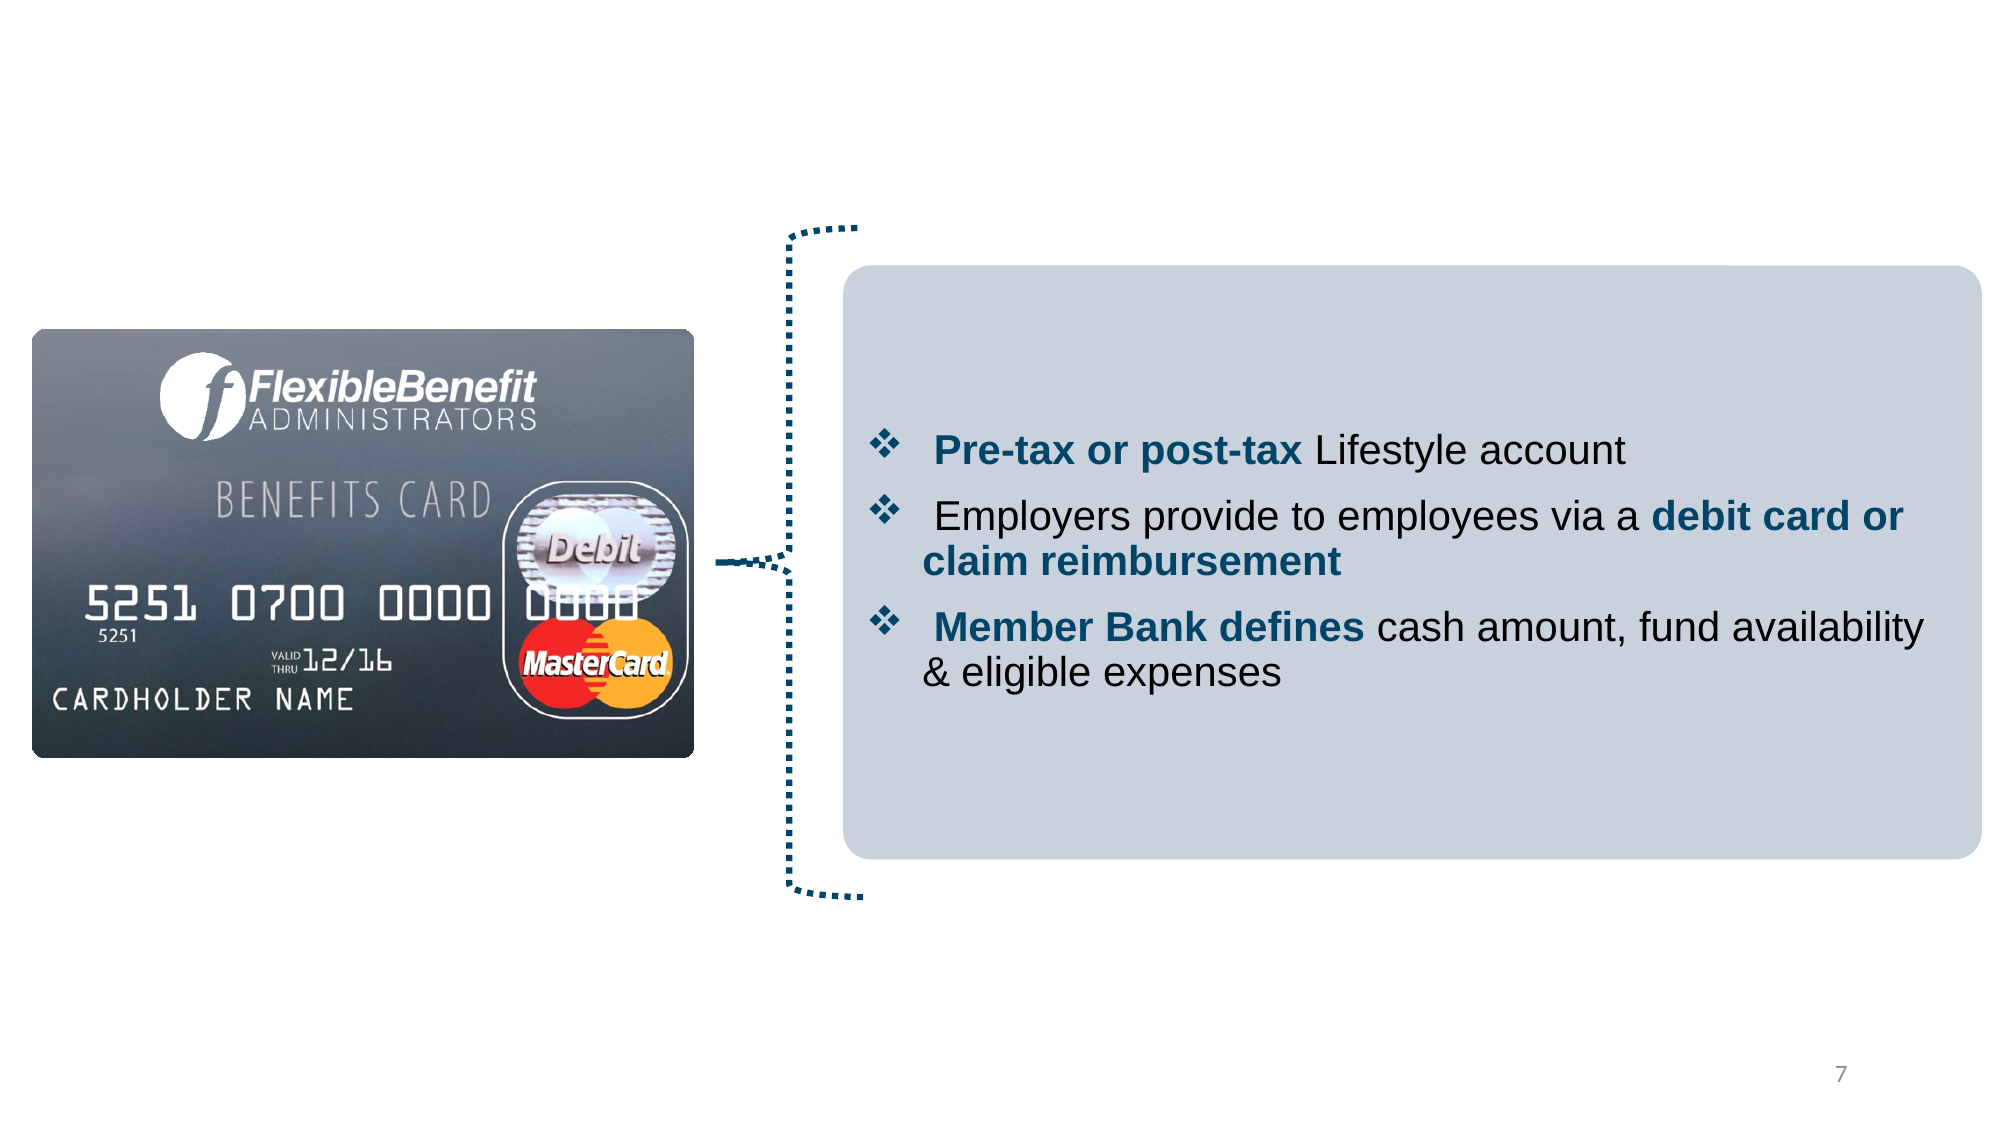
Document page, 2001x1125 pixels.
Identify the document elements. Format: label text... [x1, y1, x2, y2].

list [31, 329, 694, 758]
slide_number 7 [1412, 1042, 1863, 1103]
text_box [715, 228, 864, 897]
text_box Pre-tax or post-tax Lifestyle account Employers provide to employees via a debit card or claim reimbursement Member Bank defines cash amount, fund availability & eligible expenses [843, 265, 1982, 860]
